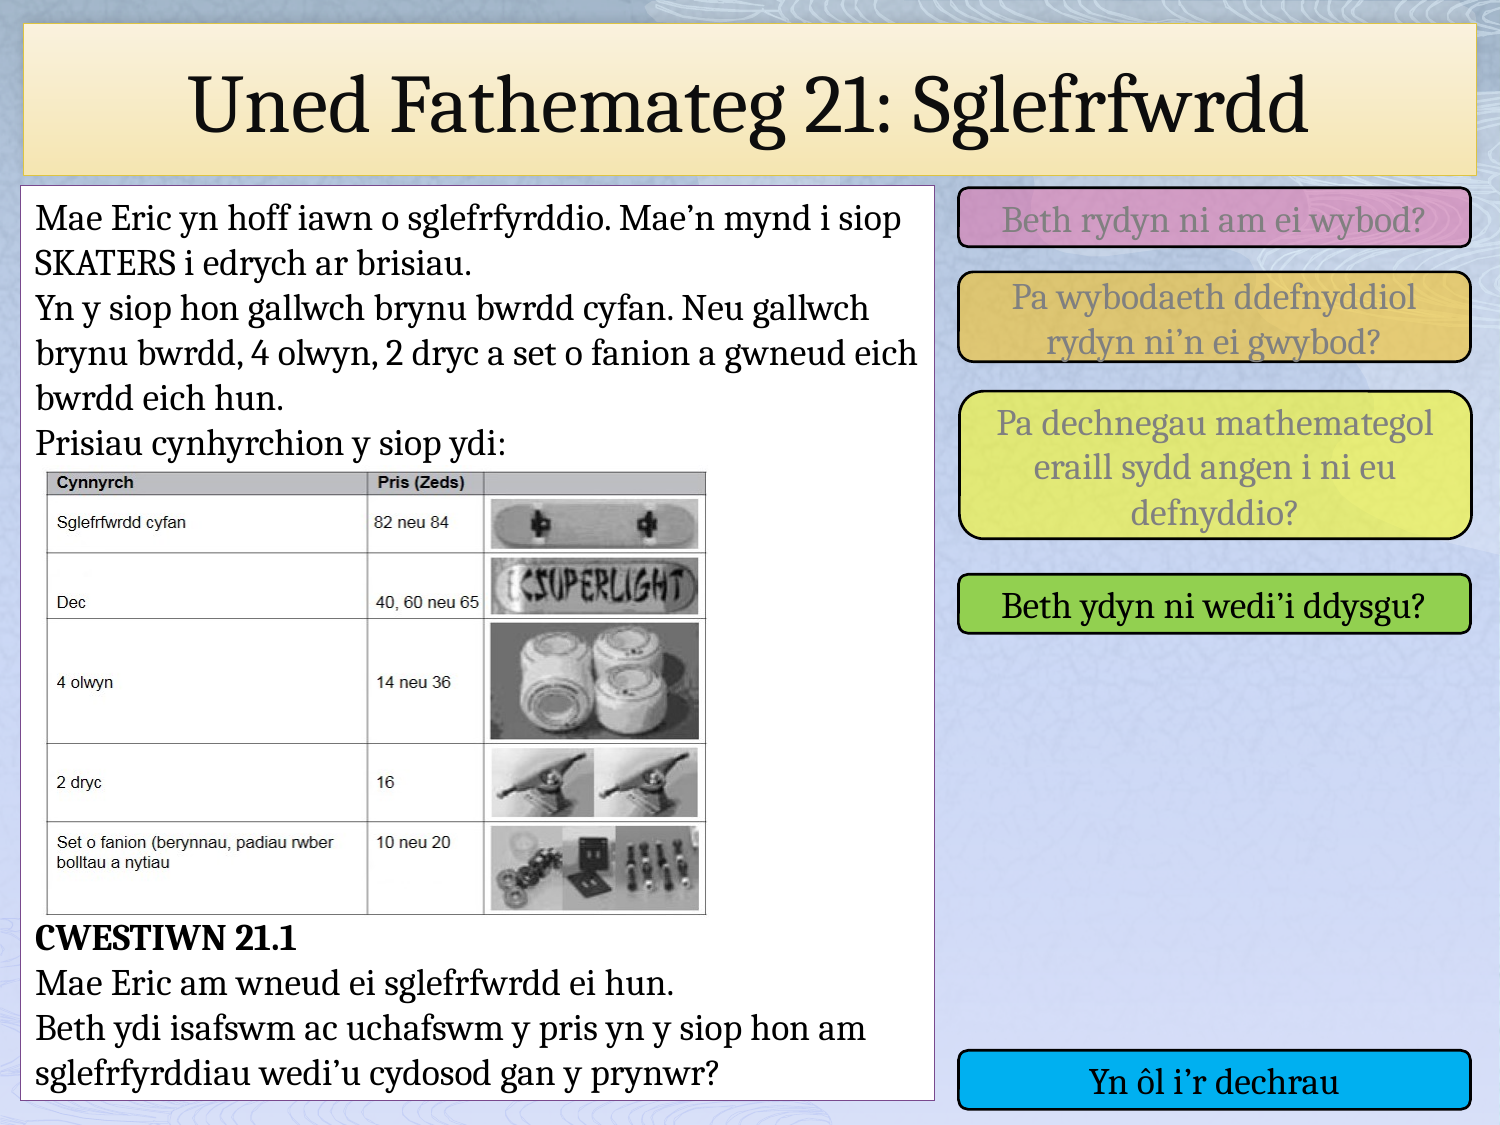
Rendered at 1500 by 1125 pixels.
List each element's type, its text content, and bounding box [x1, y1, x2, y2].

text_box Pa dechnegau mathemategol eraill sydd angen i ni eu defnyddio? [958, 389, 1473, 541]
text_box Yn ôl i’r dechrau [957, 1048, 1472, 1111]
text_box Mae Eric yn hoff iawn o sglefrfyrddio. Mae’n mynd i siop SKATERS i edrych ar brisiau. Yn y siop hon gallwch brynu bwrdd cyfan. Neu gallwch brynu bwrdd, 4 olwyn, 2 dryc a set o fanion a gwneud eich bwrdd eich hun. Prisiau cynhyrchion y siop ydi: CWESTIWN 21.1 Mae Eric am wneud ei sglefrfwrdd ei hun. Beth ydi isafswm ac uchafswm y pris yn y siop hon am sglefrfyrddiau wedi’u cydosod gan y prynwr? [20, 185, 935, 1101]
text_box Beth ydyn ni wedi’i ddysgu? [957, 572, 1472, 635]
picture [41, 465, 709, 919]
text_box Pa wybodaeth ddefnyddiol rydyn ni’n ei gwybod? [957, 270, 1472, 364]
title Uned Fathemateg 21: Sglefrfwrdd [23, 23, 1477, 176]
text_box Beth rydyn ni am ei wybod? [957, 186, 1472, 249]
